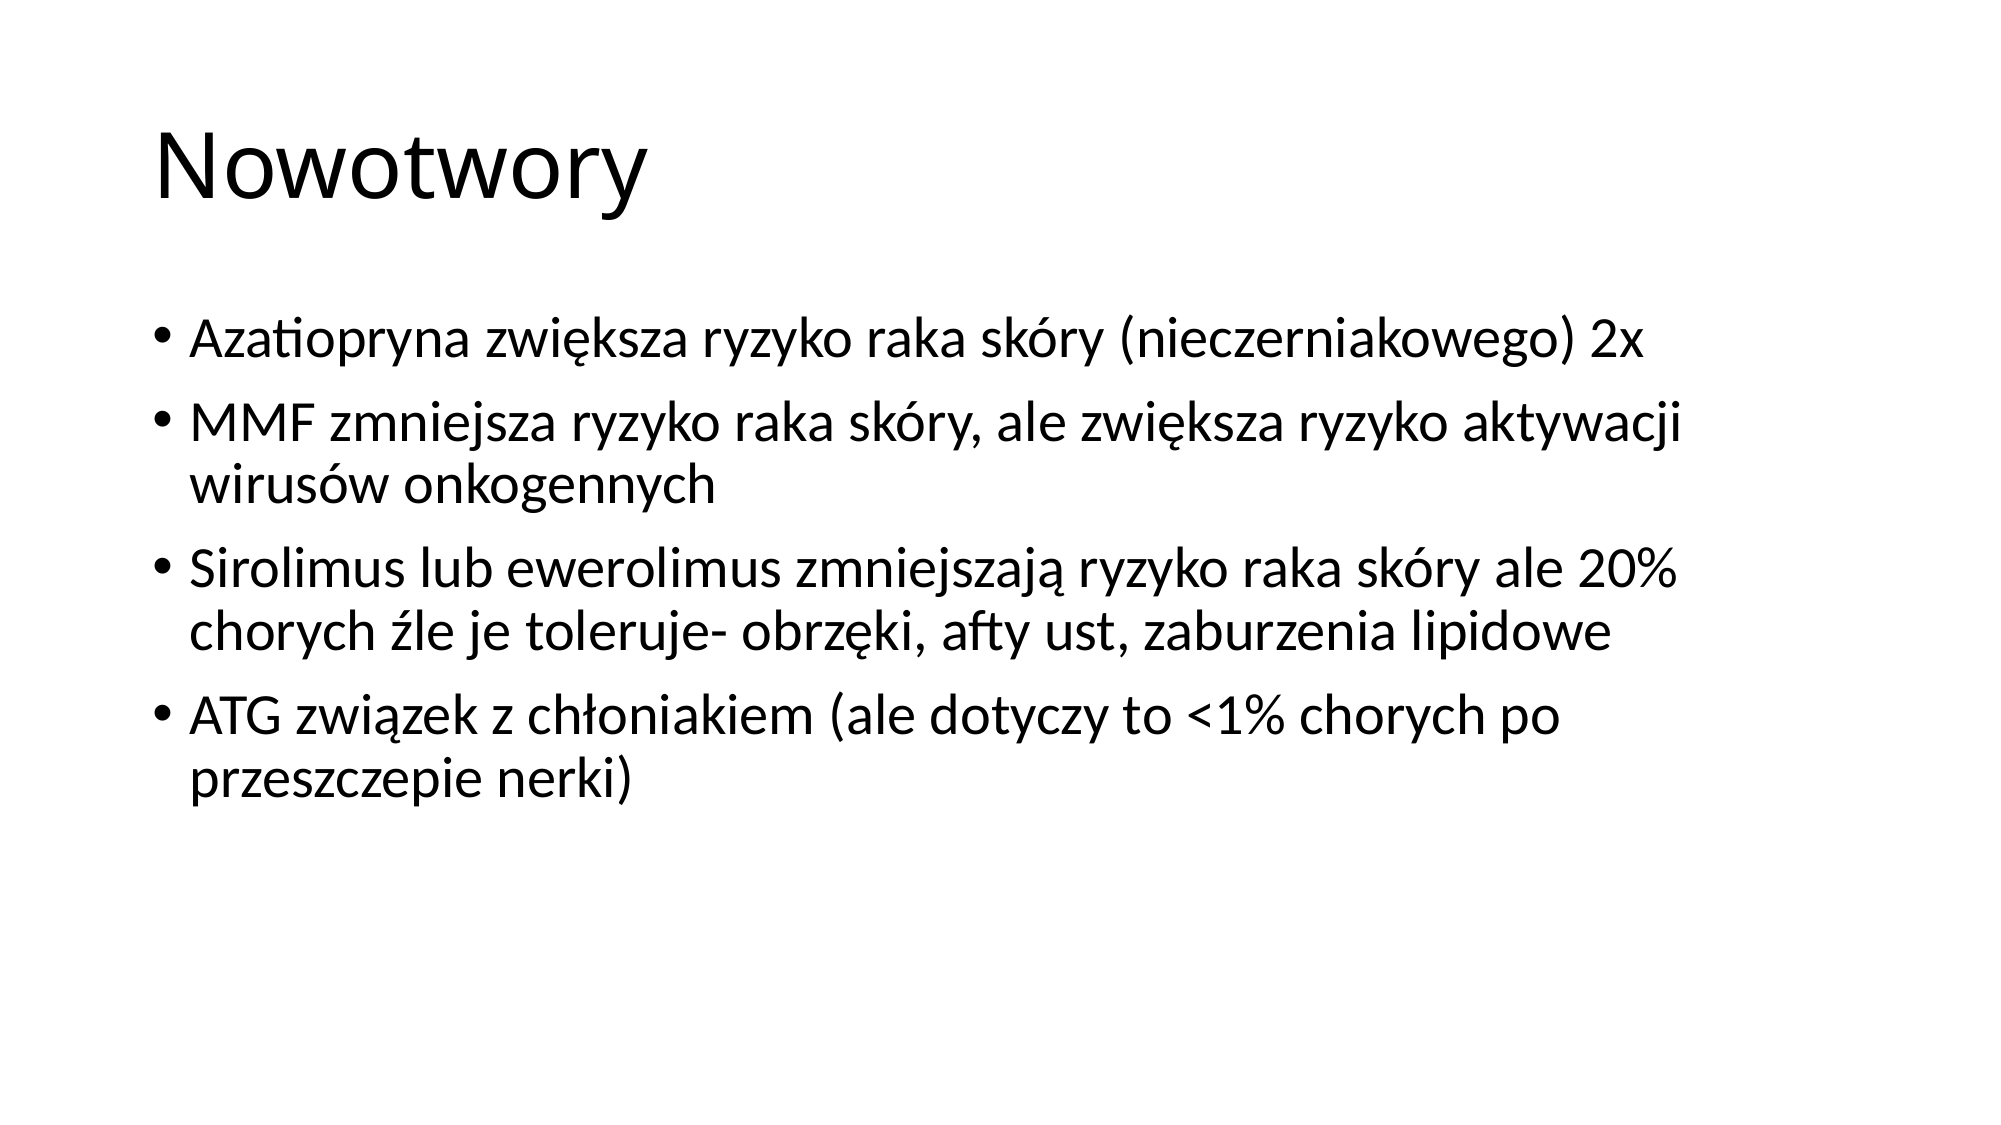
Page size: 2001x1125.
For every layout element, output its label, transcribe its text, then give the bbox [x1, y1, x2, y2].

title Nowotwory [137, 59, 1863, 278]
list Azatiopryna zwiększa ryzyko raka skóry (nieczerniakowego) 2x MMF zmniejsza ryzyko raka skóry, ale zwiększa ryzyko aktywacji wirusów onkogennych Sirolimus lub ewerolimus zmniejszają ryzyko raka skóry ale 20% chorych źle je toleruje- obrzęki, afty ust, zaburzenia lipidowe ATG związek z chłoniakiem (ale dotyczy to <1% chorych po przeszczepie nerki) [137, 299, 1863, 1014]
